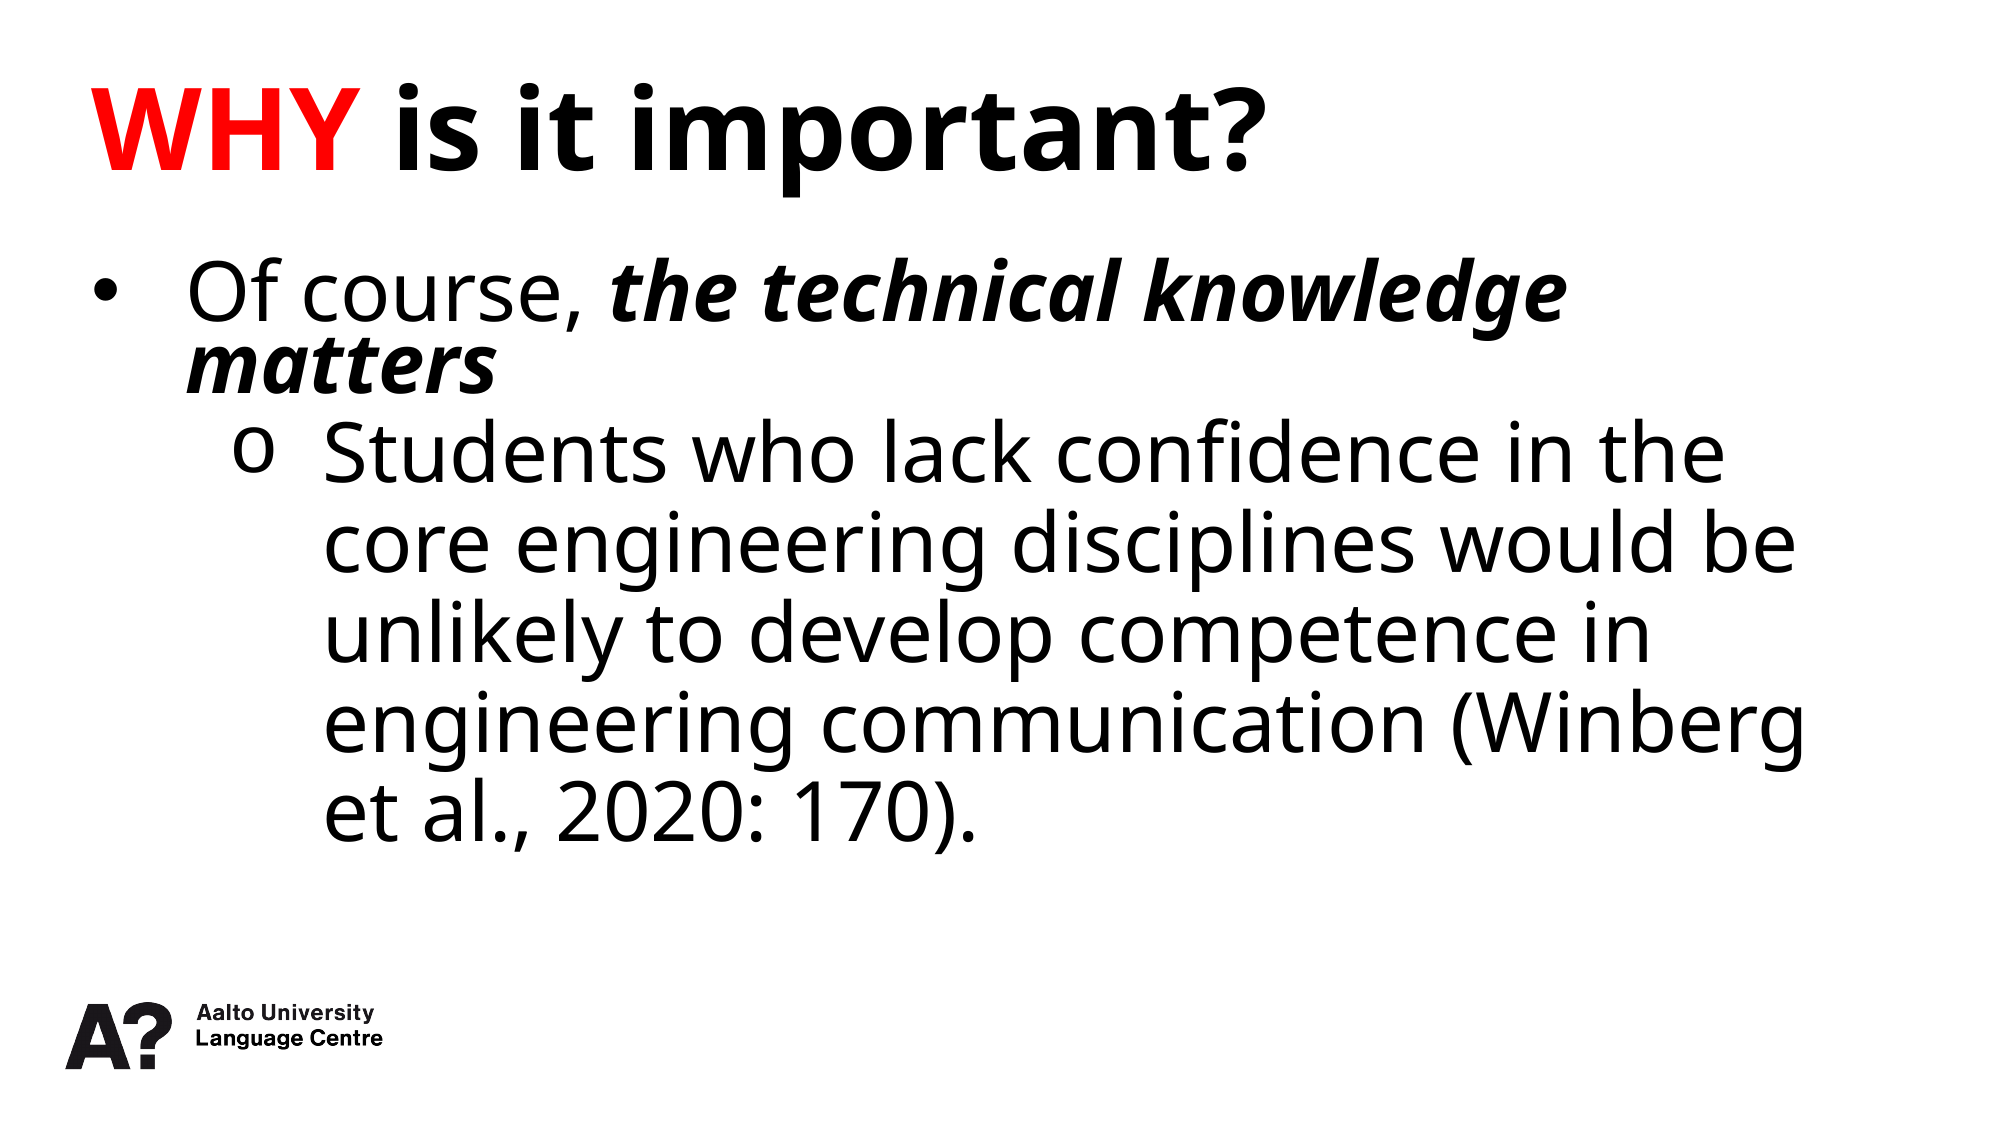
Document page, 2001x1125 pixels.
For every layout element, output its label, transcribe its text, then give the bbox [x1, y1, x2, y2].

list WHY is it important? [91, 81, 1903, 222]
list Of course, the technical knowledge matters Students who lack confidence in the core engineering disciplines would be unlikely to develop competence in engineering communication (Winberg et al., 2020: 170). [91, 266, 1903, 923]
picture [0, 938, 448, 1125]
